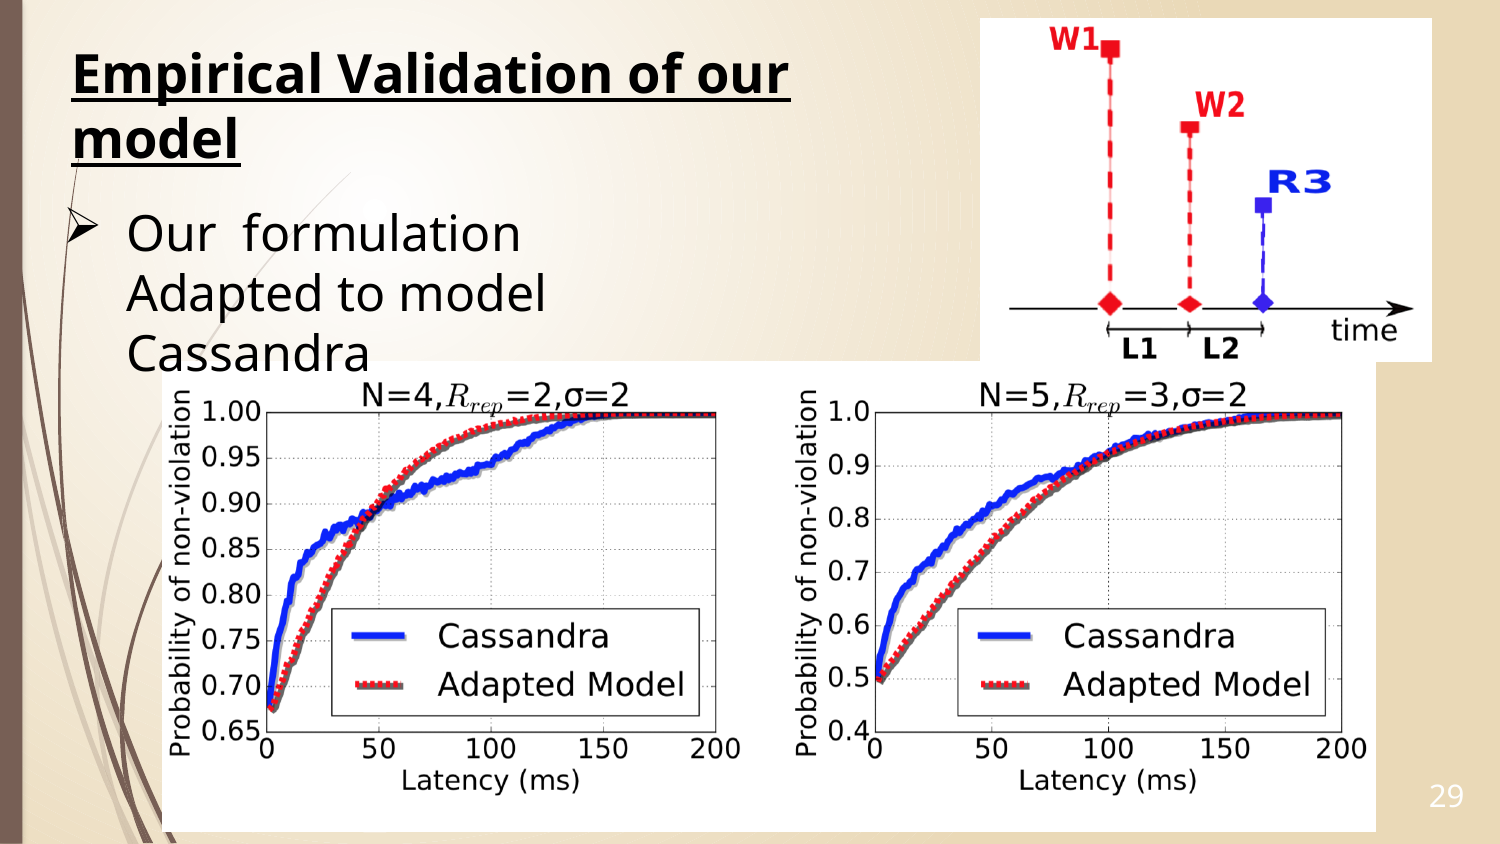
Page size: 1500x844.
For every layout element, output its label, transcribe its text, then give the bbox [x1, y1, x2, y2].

slide_number 29 [1389, 764, 1480, 830]
text_box Empirical Validation of our model [55, 24, 964, 149]
text_box Our formulation Adapted to model Cassandra [36, 186, 743, 426]
picture [162, 17, 1432, 832]
